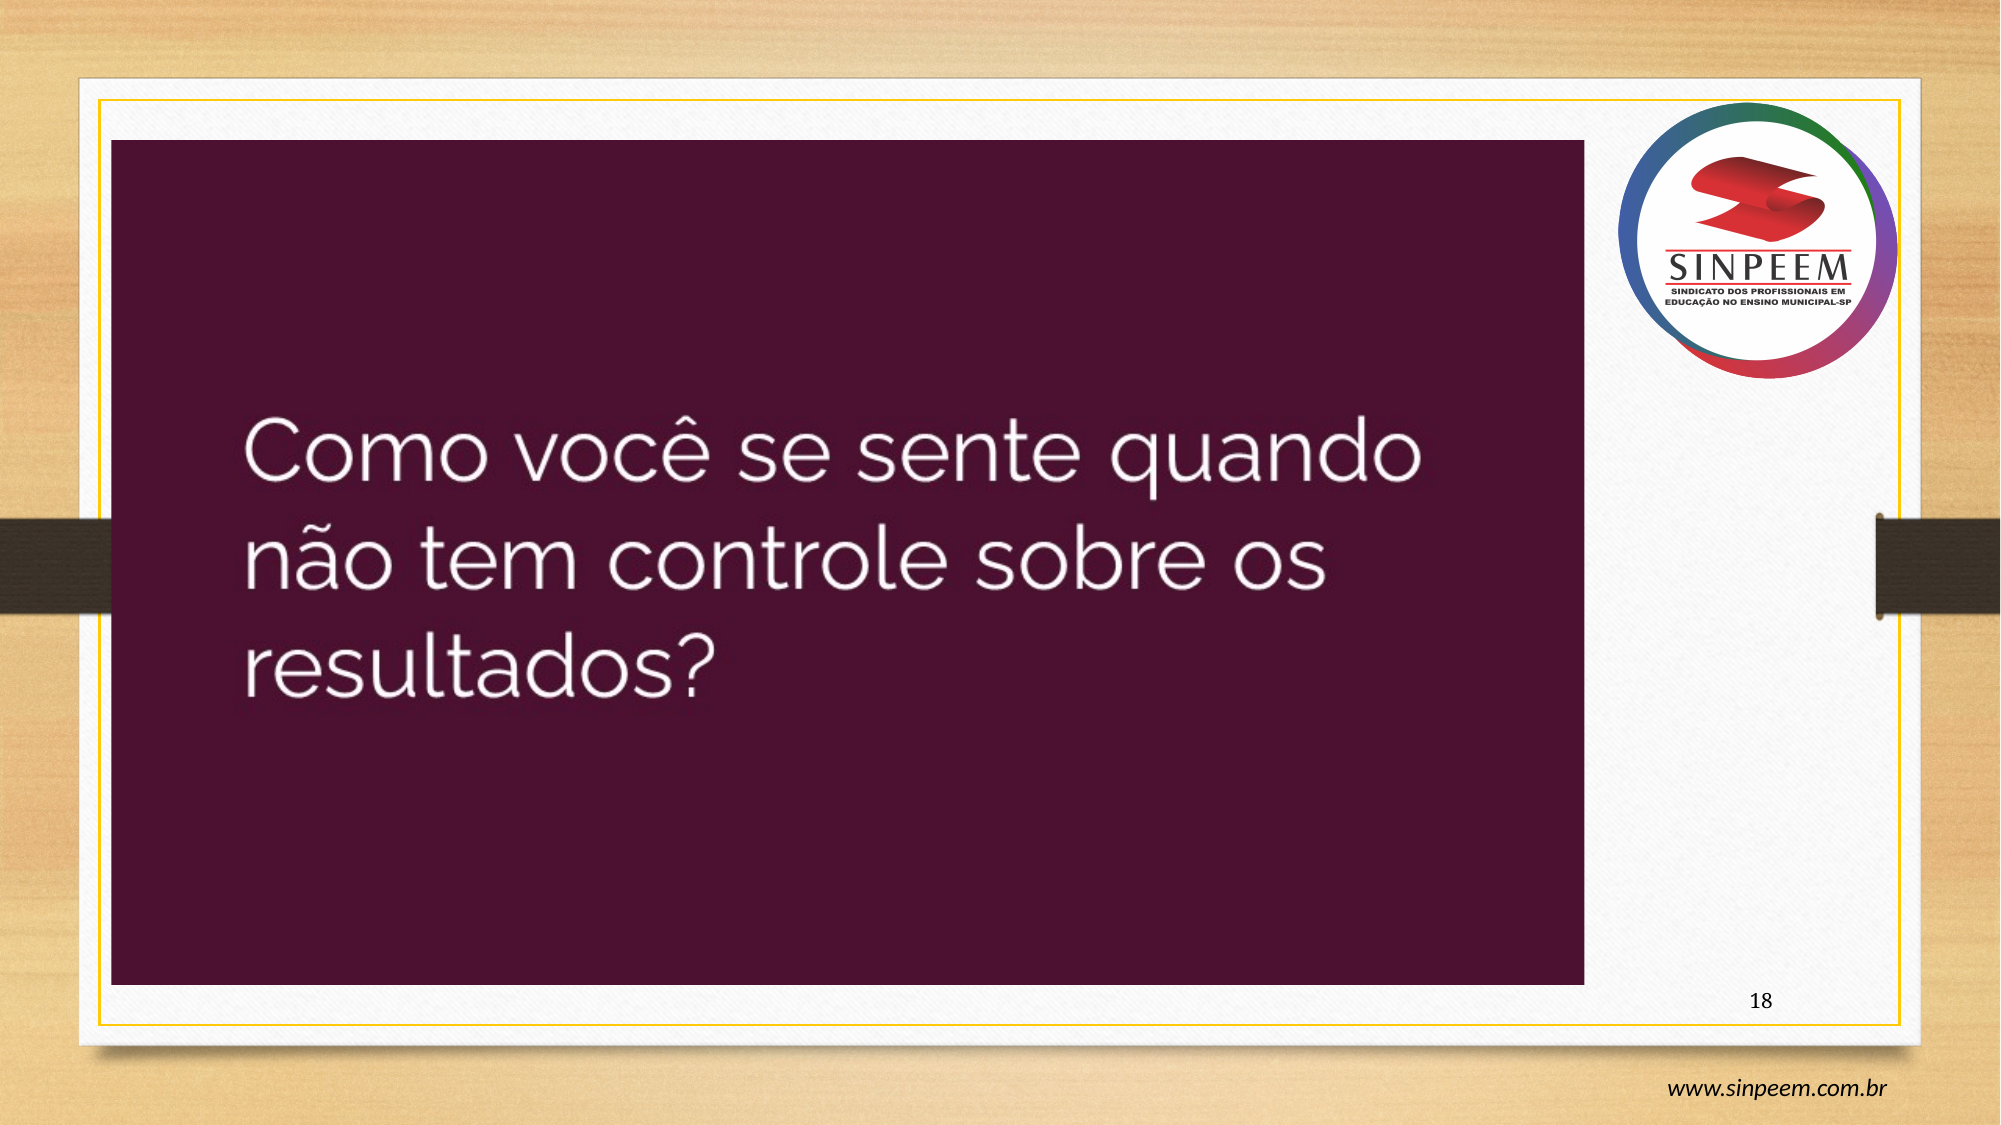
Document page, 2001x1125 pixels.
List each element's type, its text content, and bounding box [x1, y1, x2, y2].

picture [0, 0, 2001, 1125]
slide_number 18 [1698, 979, 1788, 1025]
text_box www.sinpeem.com.br [1644, 1064, 1903, 1110]
